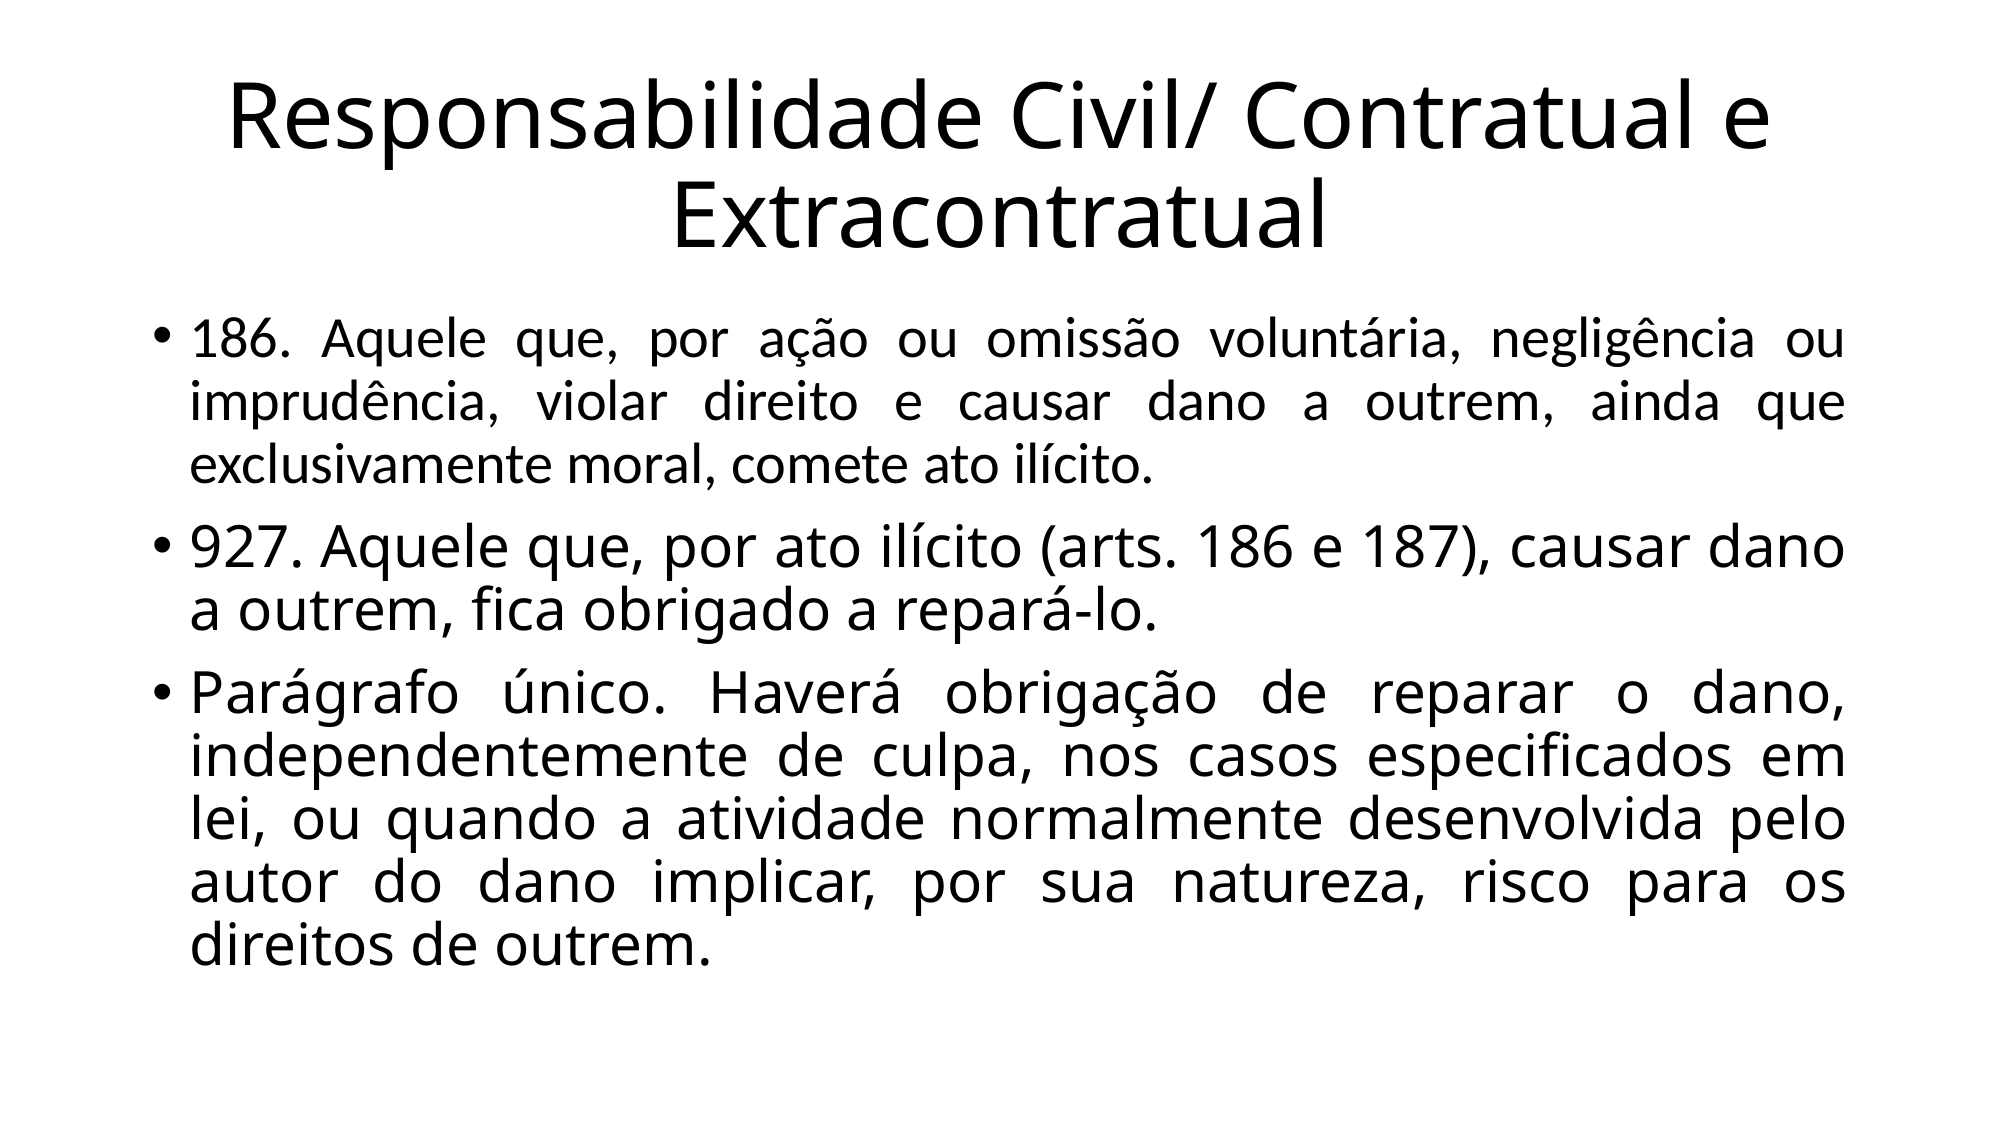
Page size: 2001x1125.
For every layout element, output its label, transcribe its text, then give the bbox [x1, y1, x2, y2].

title Responsabilidade Civil/ Contratual e Extracontratual [137, 59, 1863, 278]
list 186. Aquele que, por ação ou omissão voluntária, negligência ou imprudência, violar direito e causar dano a outrem, ainda que exclusivamente moral, comete ato ilícito. 927. Aquele que, por ato ilícito (arts. 186 e 187), causar dano a outrem, fica obrigado a repará-lo. Parágrafo único. Haverá obrigação de reparar o dano, independentemente de culpa, nos casos especificados em lei, ou quando a atividade normalmente desenvolvida pelo autor do dano implicar, por sua natureza, risco para os direitos de outrem. [137, 299, 1863, 1014]
